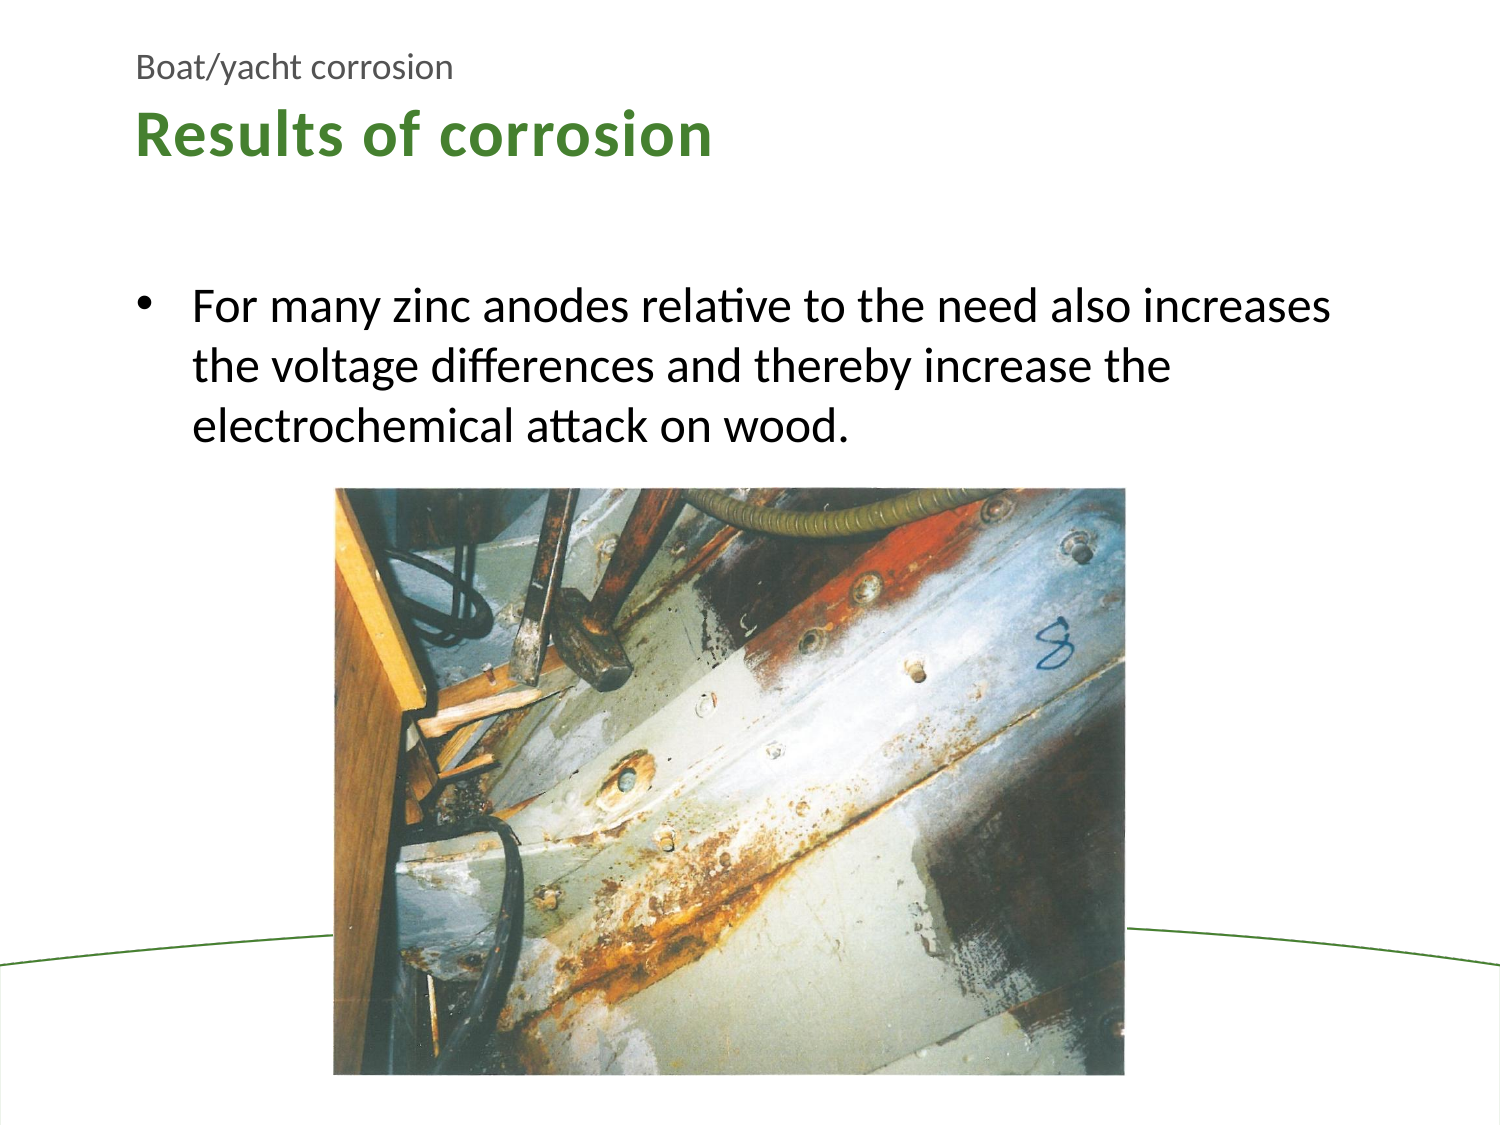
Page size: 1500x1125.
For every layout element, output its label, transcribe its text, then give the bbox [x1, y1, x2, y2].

list For many zinc anodes relative to the need also increases the voltage differences and thereby increase the electrochemical attack on wood. [120, 264, 1380, 589]
list Boat/yacht corrosion [120, 39, 1380, 85]
list Results of corrosion [120, 91, 1380, 167]
picture [0, 487, 1500, 1125]
